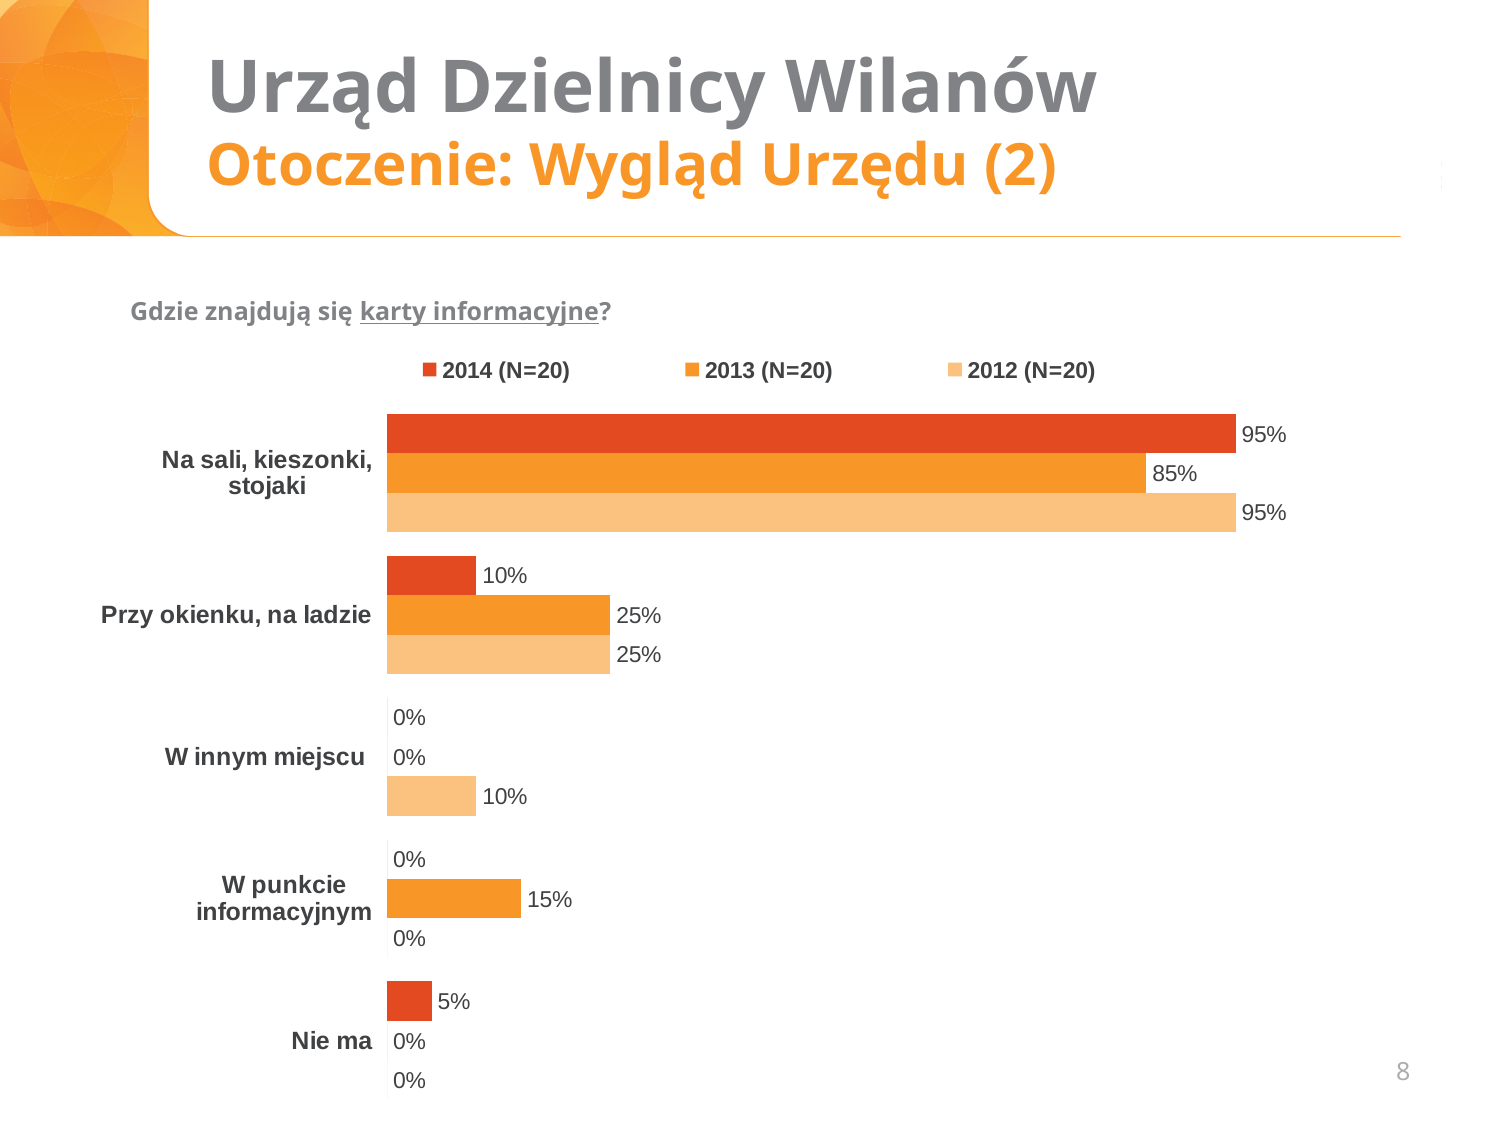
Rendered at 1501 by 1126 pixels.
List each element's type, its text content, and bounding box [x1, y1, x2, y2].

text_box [125, 337, 1375, 512]
chart [100, 396, 1341, 1113]
slide_number 8 [1345, 1042, 1426, 1103]
title Urząd Dzielnicy Wilanów Otoczenie: Wygląd Urzędu (2) [147, 0, 1442, 237]
picture [0, 0, 147, 237]
text_box Gdzie znajdują się karty informacyjne? [100, 288, 678, 339]
